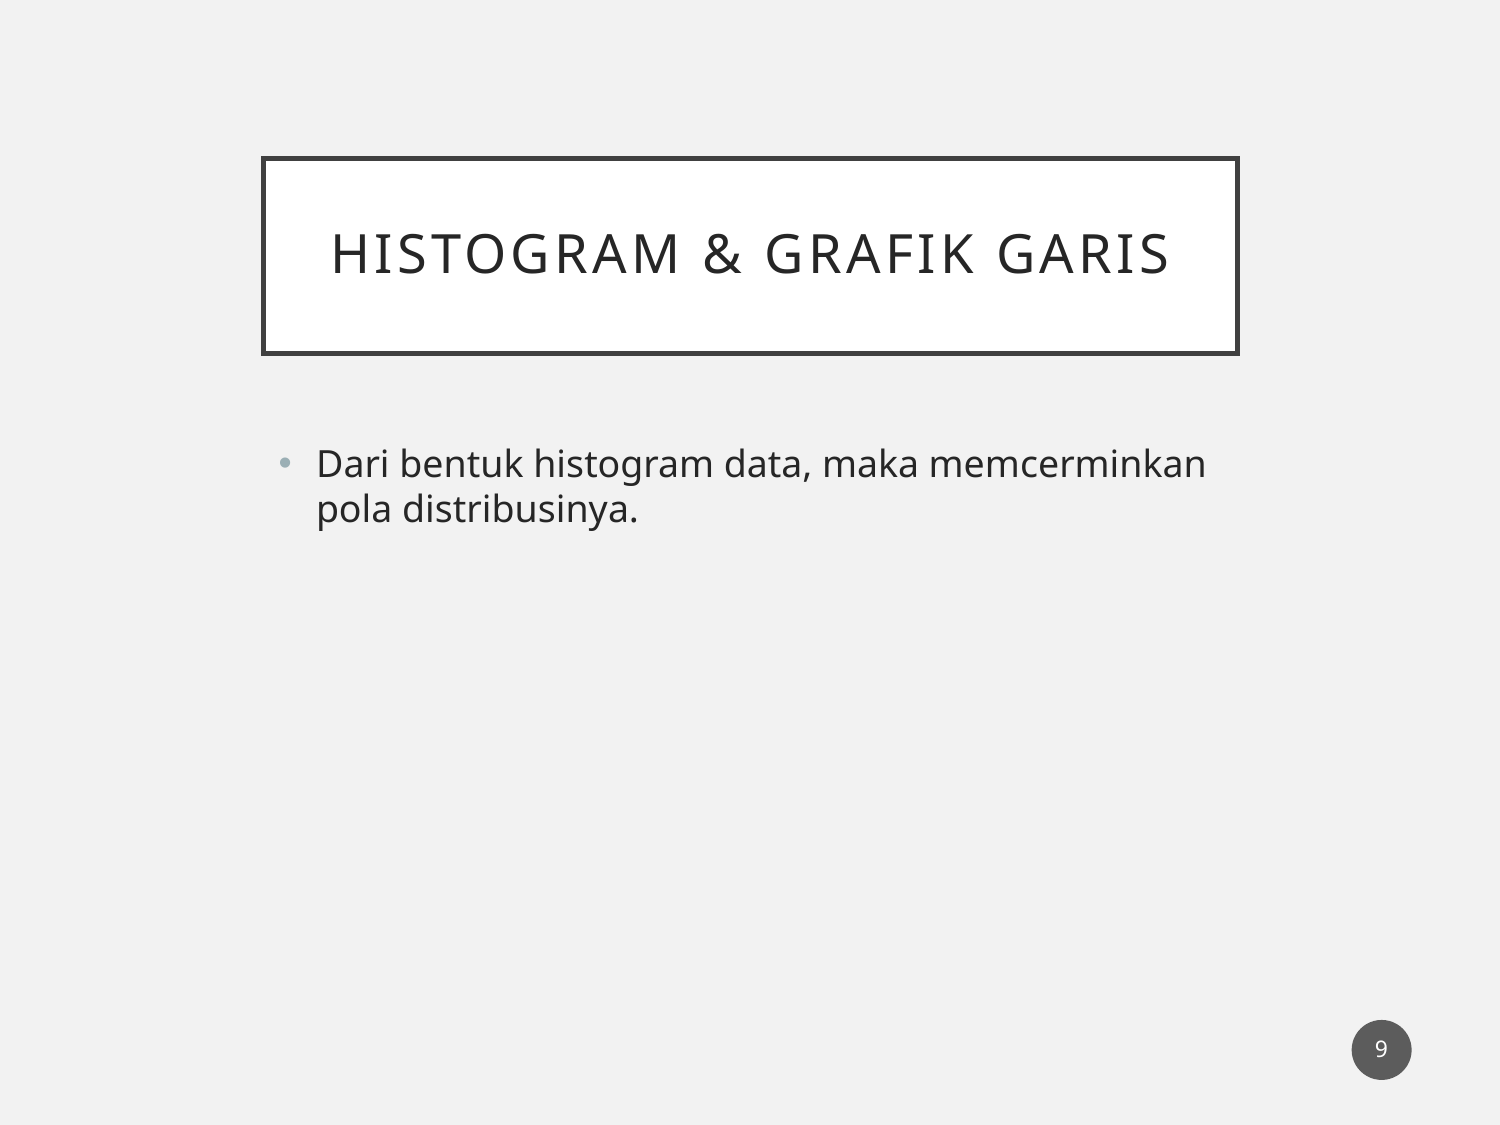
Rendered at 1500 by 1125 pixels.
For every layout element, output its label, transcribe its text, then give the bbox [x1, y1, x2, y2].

title Histogram & grafik garis [261, 156, 1240, 356]
list Dari bentuk histogram data, maka memcerminkan pola distribusinya. [263, 432, 1238, 942]
slide_number 9 [1351, 1019, 1412, 1080]
